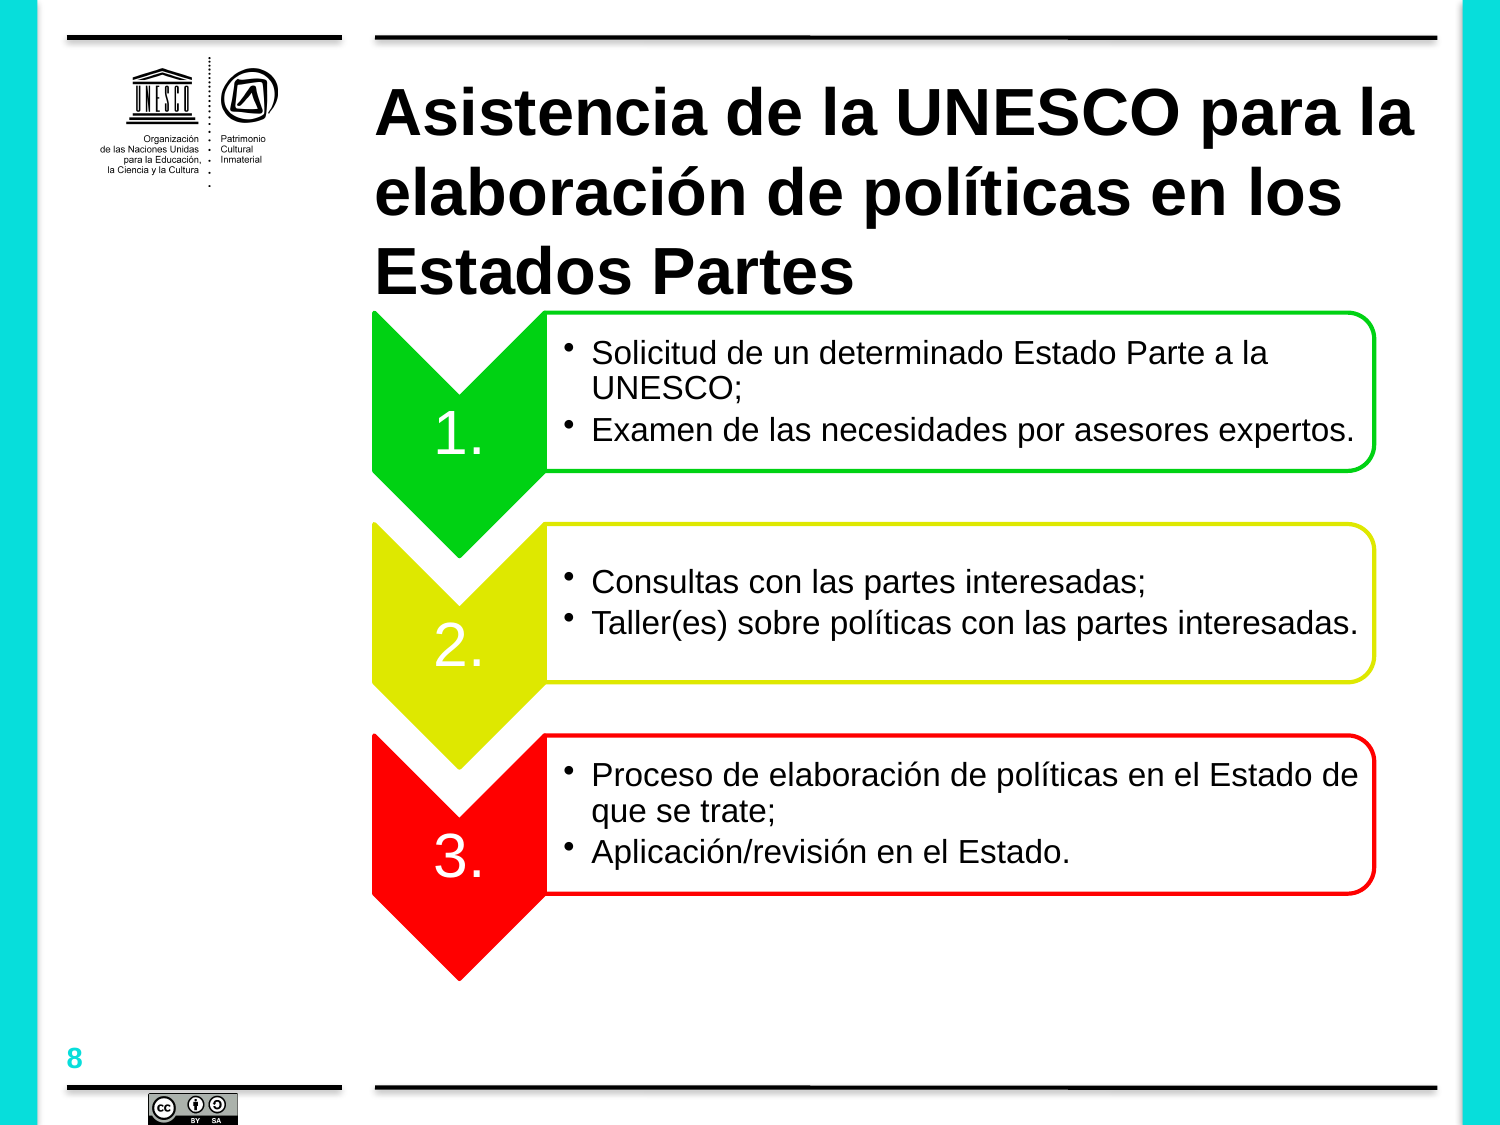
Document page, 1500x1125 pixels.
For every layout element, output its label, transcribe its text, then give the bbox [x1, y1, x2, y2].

picture [100, 57, 278, 187]
picture [148, 1093, 238, 1125]
title Asistencia de la UNESCO para la elaboración de políticas en los Estados Partes [374, 68, 1438, 230]
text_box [373, 312, 1375, 980]
